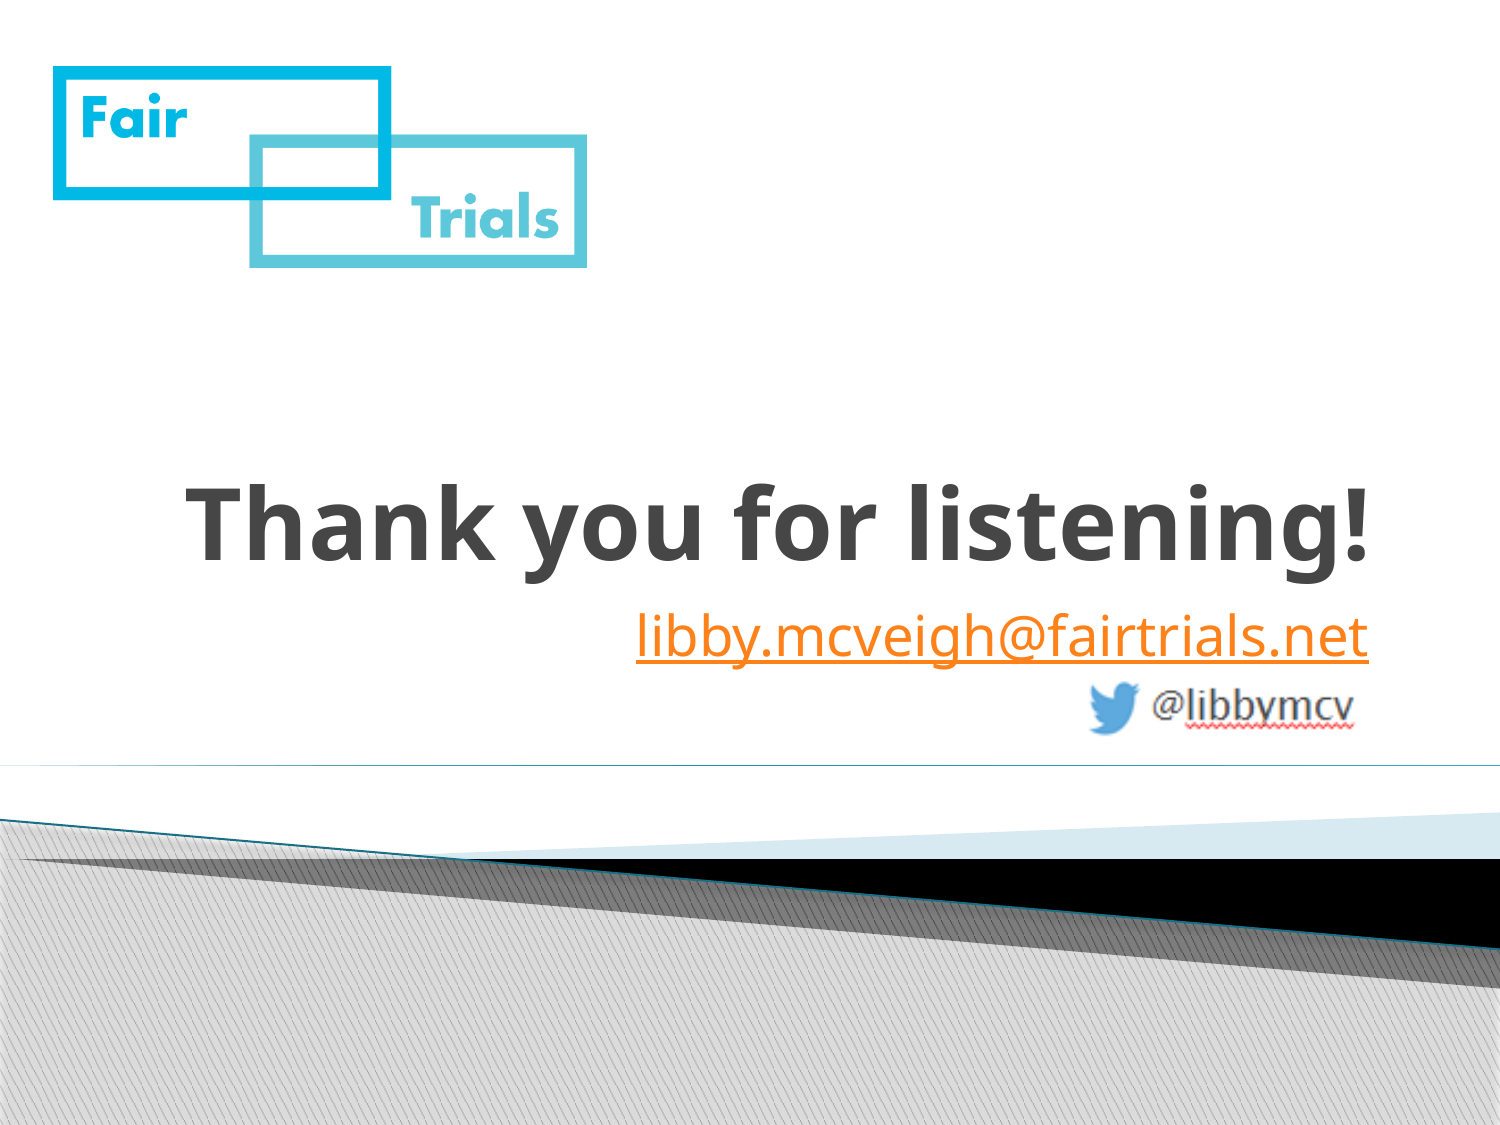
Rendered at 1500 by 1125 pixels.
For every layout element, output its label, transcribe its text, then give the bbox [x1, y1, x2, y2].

subtitle libby.mcveigh@fairtrials.net [112, 592, 1388, 790]
picture [67, 80, 378, 186]
picture [5, 859, 1500, 989]
title Thank you for listening! [112, 287, 1388, 588]
picture [52, 66, 587, 268]
picture [1068, 680, 1365, 743]
